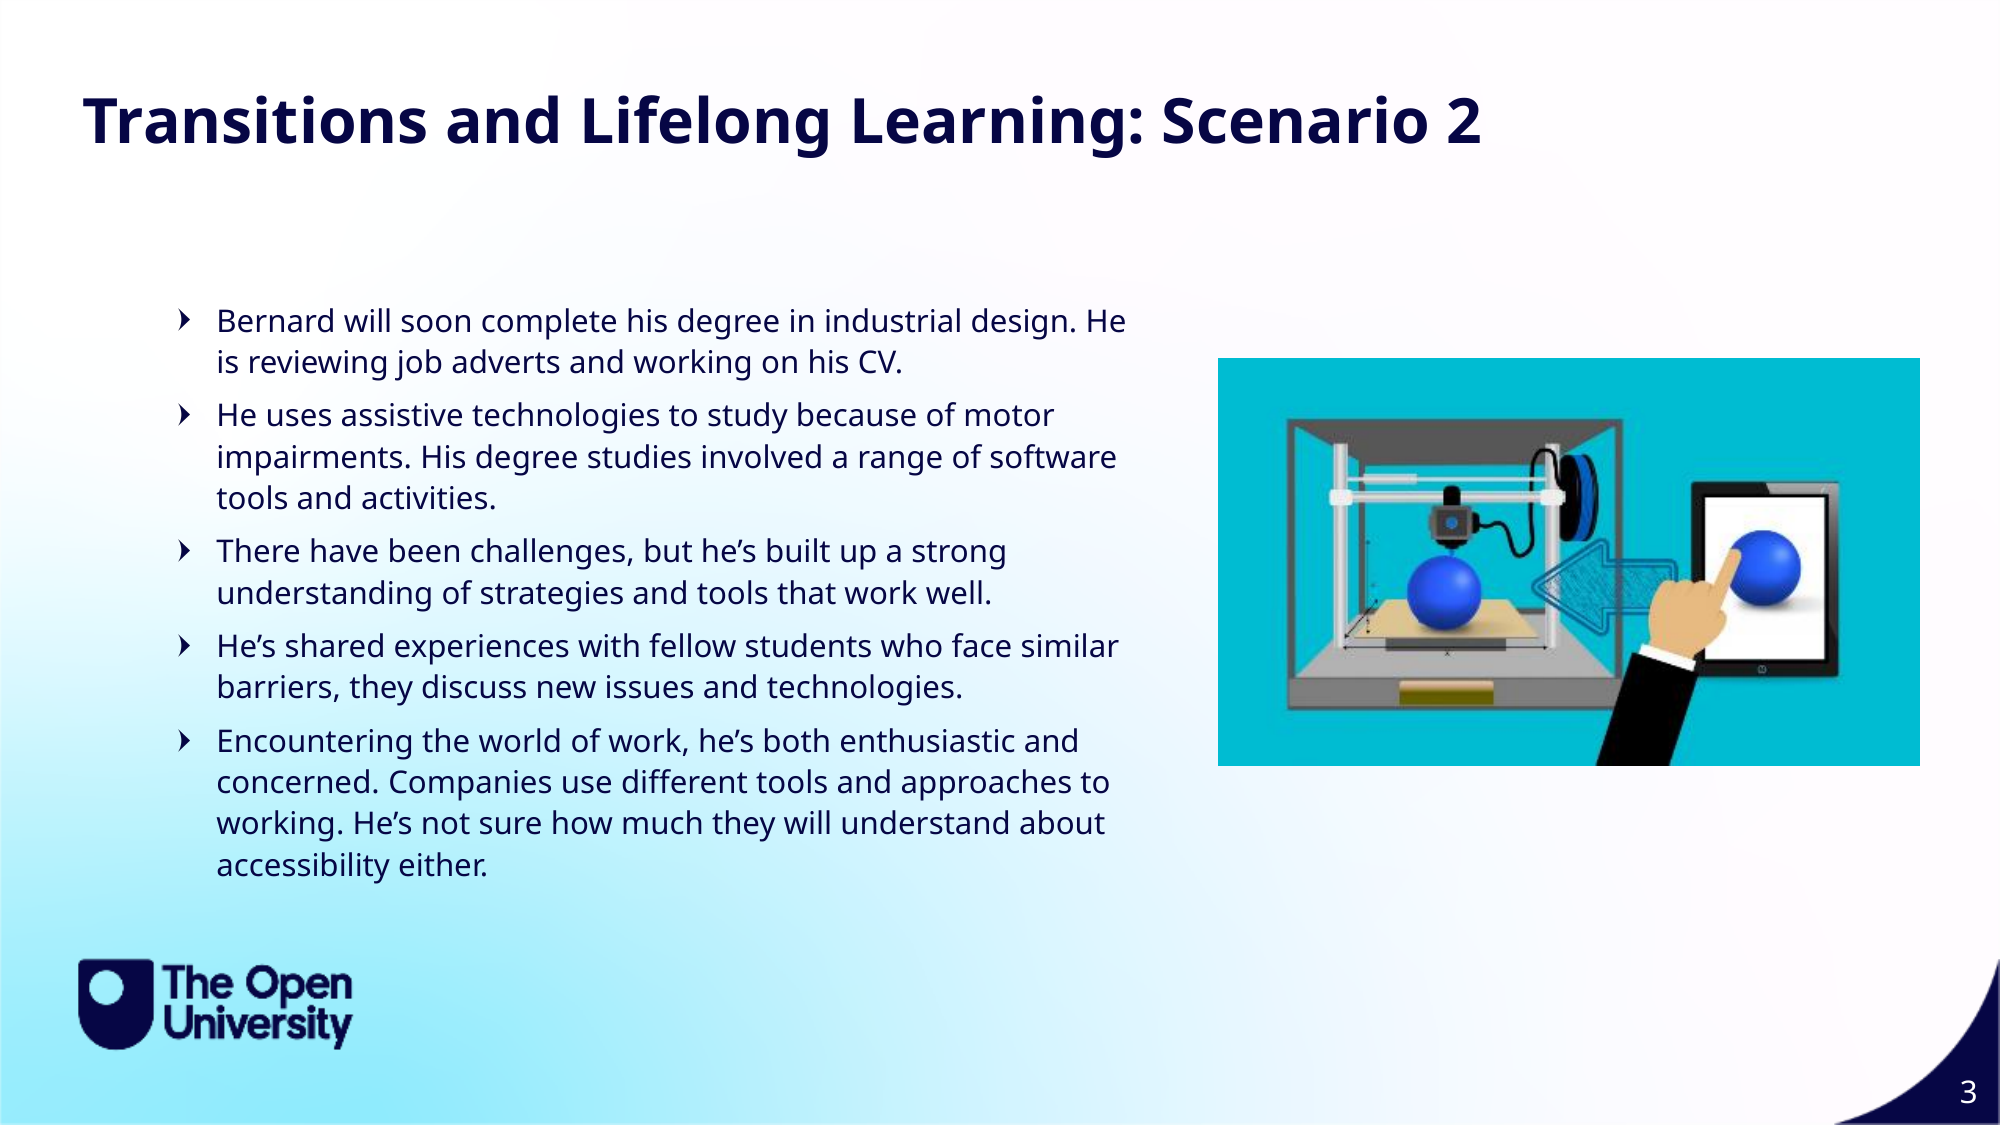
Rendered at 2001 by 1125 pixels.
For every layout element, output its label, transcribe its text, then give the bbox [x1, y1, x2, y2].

picture [178, 539, 190, 562]
list Bernard will soon complete his degree in industrial design. He is reviewing job adverts and working on his CV. He uses assistive technologies to study because of motor impairments. His degree studies involved a range of software tools and activities. There have been challenges, but he’s built up a strong understanding of strategies and tools that work well. He’s shared experiences with fellow students who face similar barriers, they discuss new issues and technologies. Encountering the world of work, he’s both enthusiastic and concerned. Companies use different tools and approaches to working. He’s not sure how much they will understand about accessibility either. [164, 289, 1163, 938]
picture [77, 956, 358, 1053]
picture [178, 634, 190, 657]
picture [178, 403, 190, 426]
picture [1218, 358, 1920, 766]
title Transitions and Lifelong Learning: Scenario 2 [67, 66, 1840, 148]
picture [1834, 959, 2000, 1125]
picture [178, 729, 190, 752]
picture [178, 308, 190, 331]
